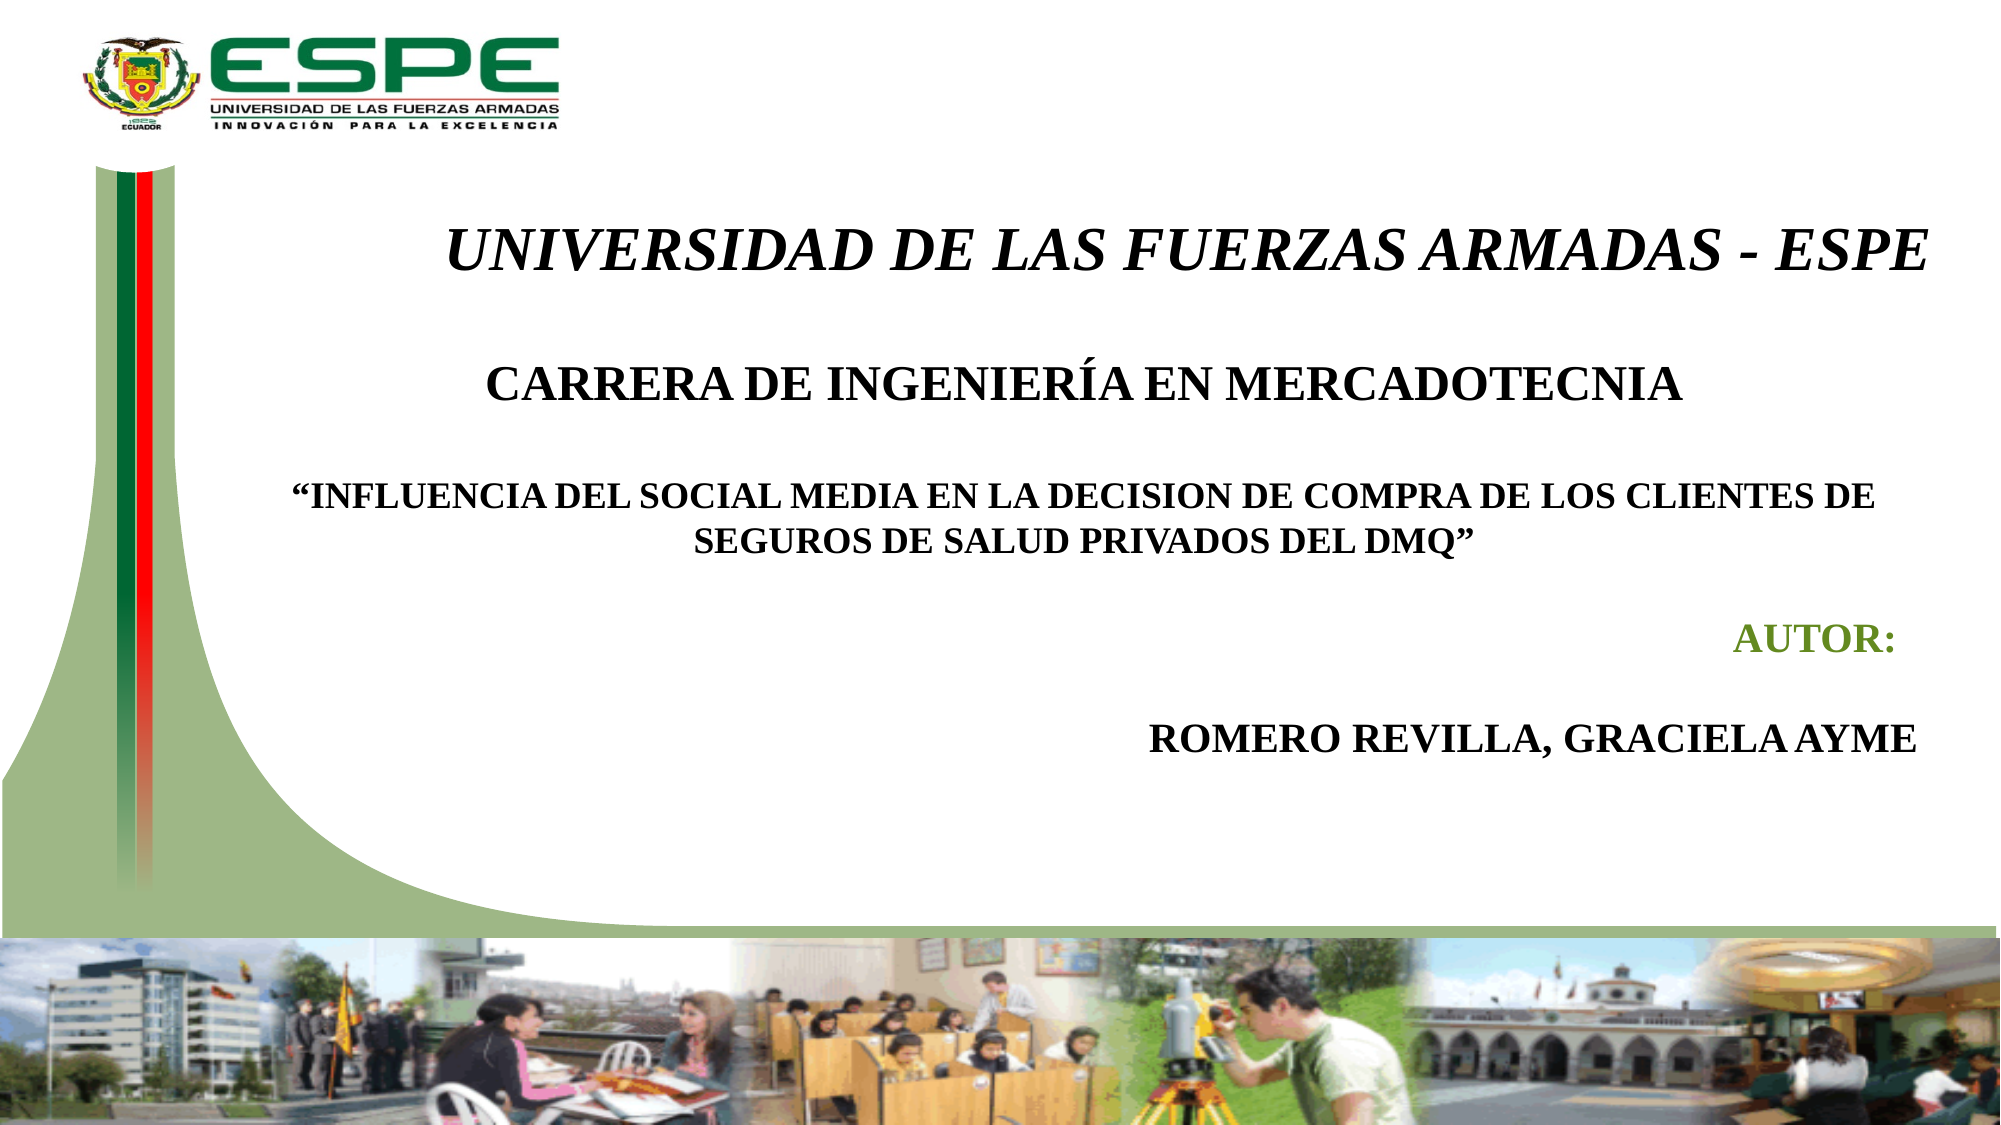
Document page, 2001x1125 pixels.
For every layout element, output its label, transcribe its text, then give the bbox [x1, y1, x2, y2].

text_box UNIVERSIDAD DE LAS FUERZAS ARMADAS - ESPE [9, 178, 1949, 313]
text_box CARRERA DE INGENIERÍA EN MERCADOTECNIA “INFLUENCIA DEL SOCIAL MEDIA EN LA DECISION DE COMPRA DE LOS CLIENTES DE SEGUROS DE SALUD PRIVADOS DEL DMQ” AUTOR: ROMERO REVILLA, GRACIELA AYME [235, 343, 1934, 769]
picture [7, 30, 638, 134]
picture [0, 938, 2000, 1125]
